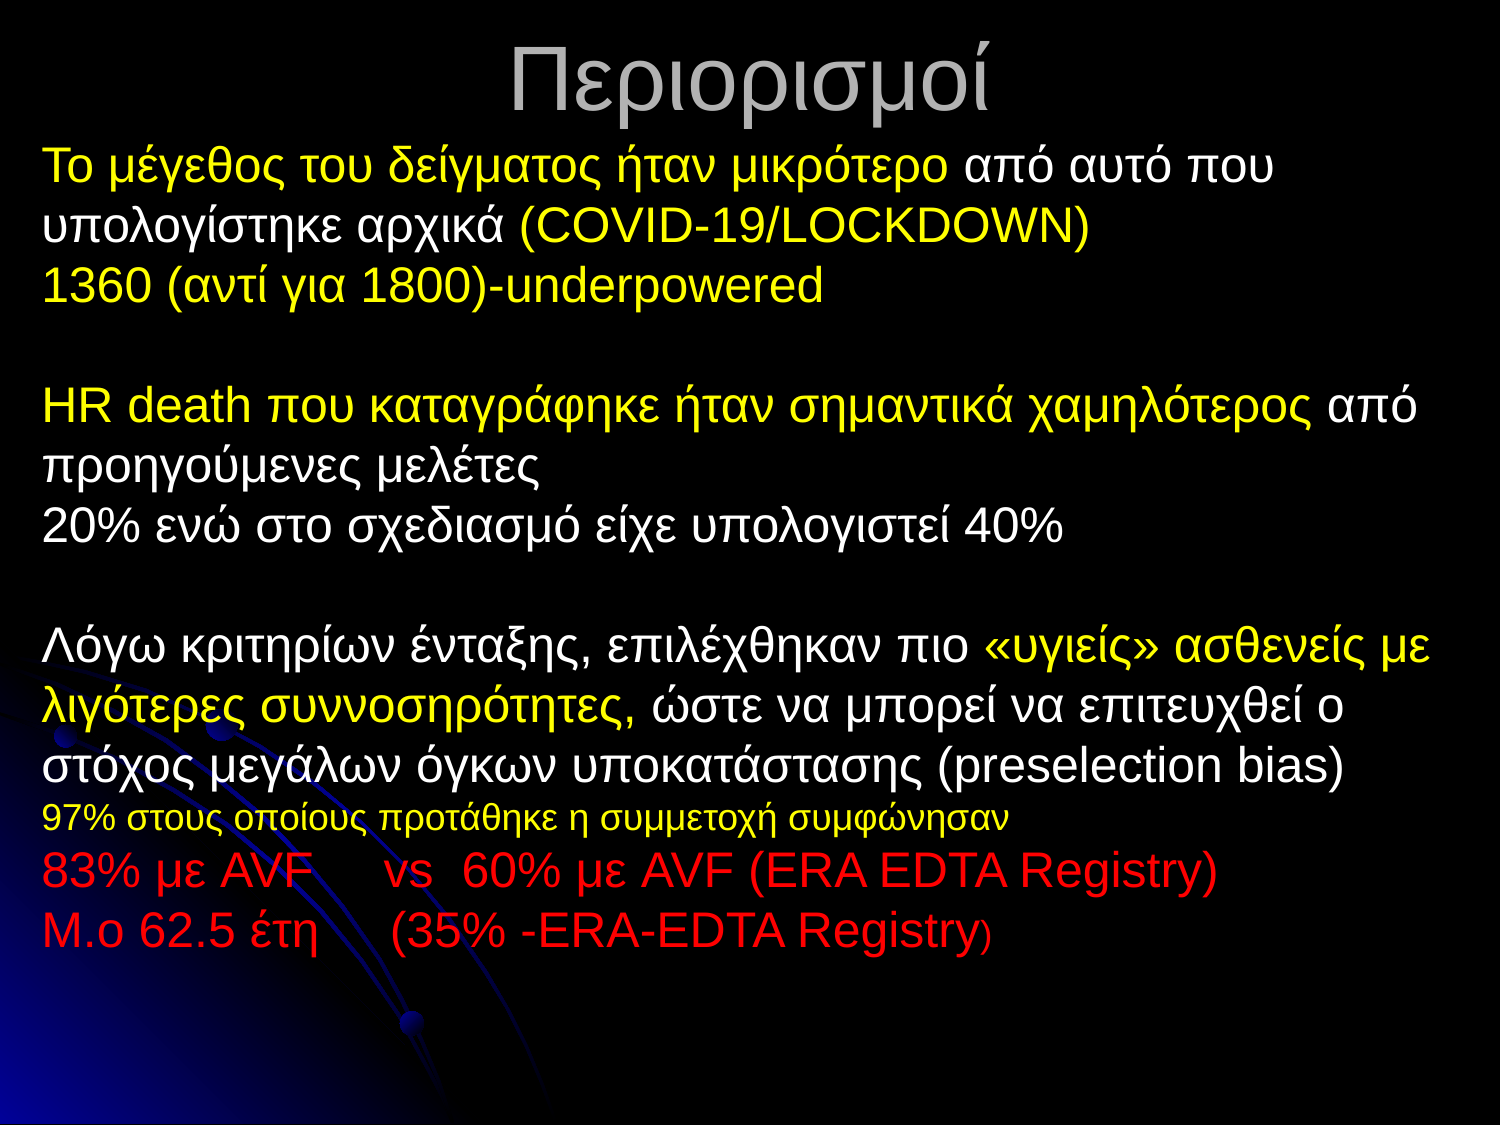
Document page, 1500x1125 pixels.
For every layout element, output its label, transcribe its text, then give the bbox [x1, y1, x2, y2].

title Περιορισμοί [74, 45, 1426, 103]
text_box Το μέγεθος του δείγματος ήταν μικρότερο από αυτό που υπολογίστηκε αρχικά (COVID-19/LOCKDOWN) 1360 (αντί για 1800)-underpowered HR death που καταγράφηκε ήταν σημαντικά χαμηλότερος από προηγούμενες μελέτες 20% ενώ στο σχεδιασμό είχε υπολογιστεί 40% Λόγω κριτηρίων ένταξης, επιλέχθηκαν πιο «υγιείς» ασθενείς με λιγότερες συννοσηρότητες, ώστε να μπορεί να επιτευχθεί ο στόχος μεγάλων όγκων υποκατάστασης (preselection bias) 97% στους οποίους προτάθηκε η συμμετοχή συμφώνησαν 83% με AVF vs 60% με AVF (ERA EDTA Registry) Μ.ο 62.5 έτη (35% -ERA-EDTA Registry) [26, 125, 1474, 1061]
